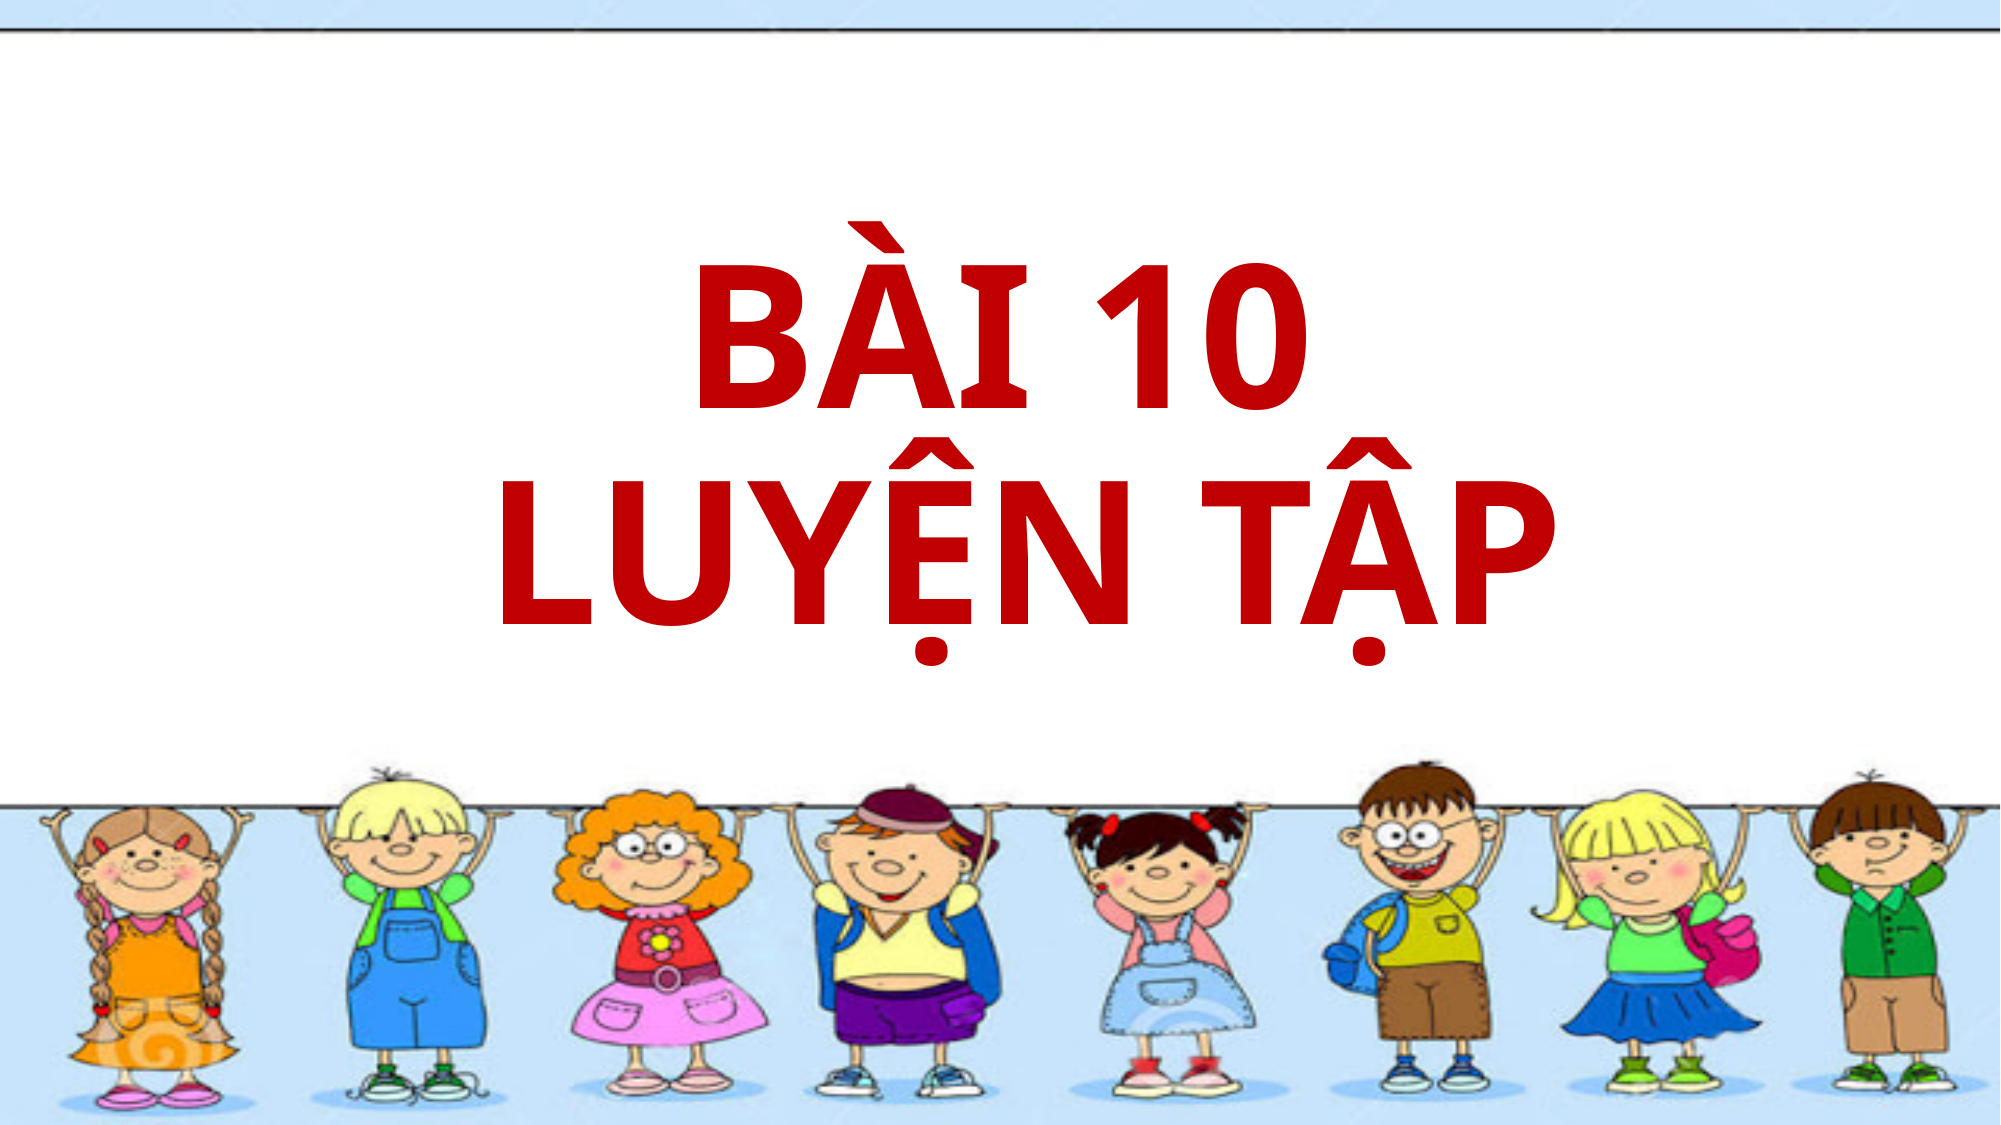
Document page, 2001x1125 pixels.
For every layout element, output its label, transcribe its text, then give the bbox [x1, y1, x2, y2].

title BÀI 10 LUYỆN TẬP [274, 176, 1775, 676]
picture [0, 0, 2001, 1125]
